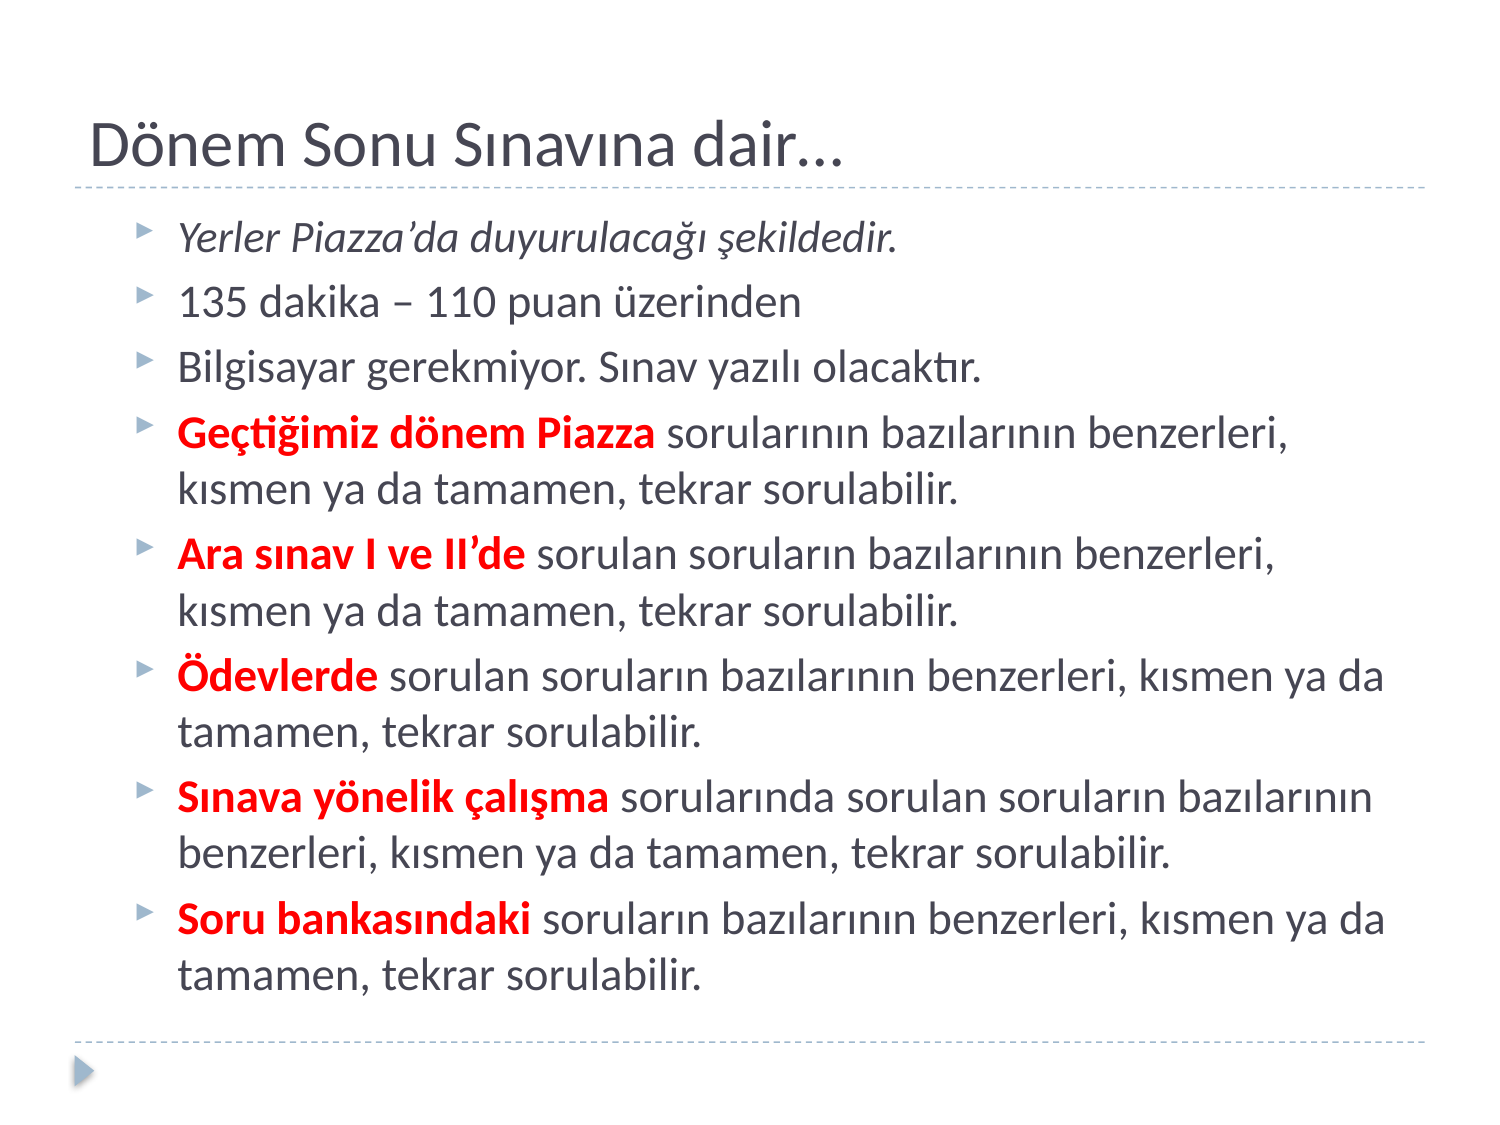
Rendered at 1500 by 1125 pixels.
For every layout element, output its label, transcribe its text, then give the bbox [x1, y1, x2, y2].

title Dönem Sonu Sınavına dair… [75, 24, 1425, 188]
list Yerler Piazza’da duyurulacağı şekildedir. 135 dakika – 110 puan üzerinden Bilgisayar gerekmiyor. Sınav yazılı olacaktır. Geçtiğimiz dönem Piazza sorularının bazılarının benzerleri, kısmen ya da tamamen, tekrar sorulabilir. Ara sınav I ve II’de sorulan soruların bazılarının benzerleri, kısmen ya da tamamen, tekrar sorulabilir. Ödevlerde sorulan soruların bazılarının benzerleri, kısmen ya da tamamen, tekrar sorulabilir. Sınava yönelik çalışma sorularında sorulan soruların bazılarının benzerleri, kısmen ya da tamamen, tekrar sorulabilir. Soru bankasındaki soruların bazılarının benzerleri, kısmen ya da tamamen, tekrar sorulabilir. [75, 200, 1425, 1010]
